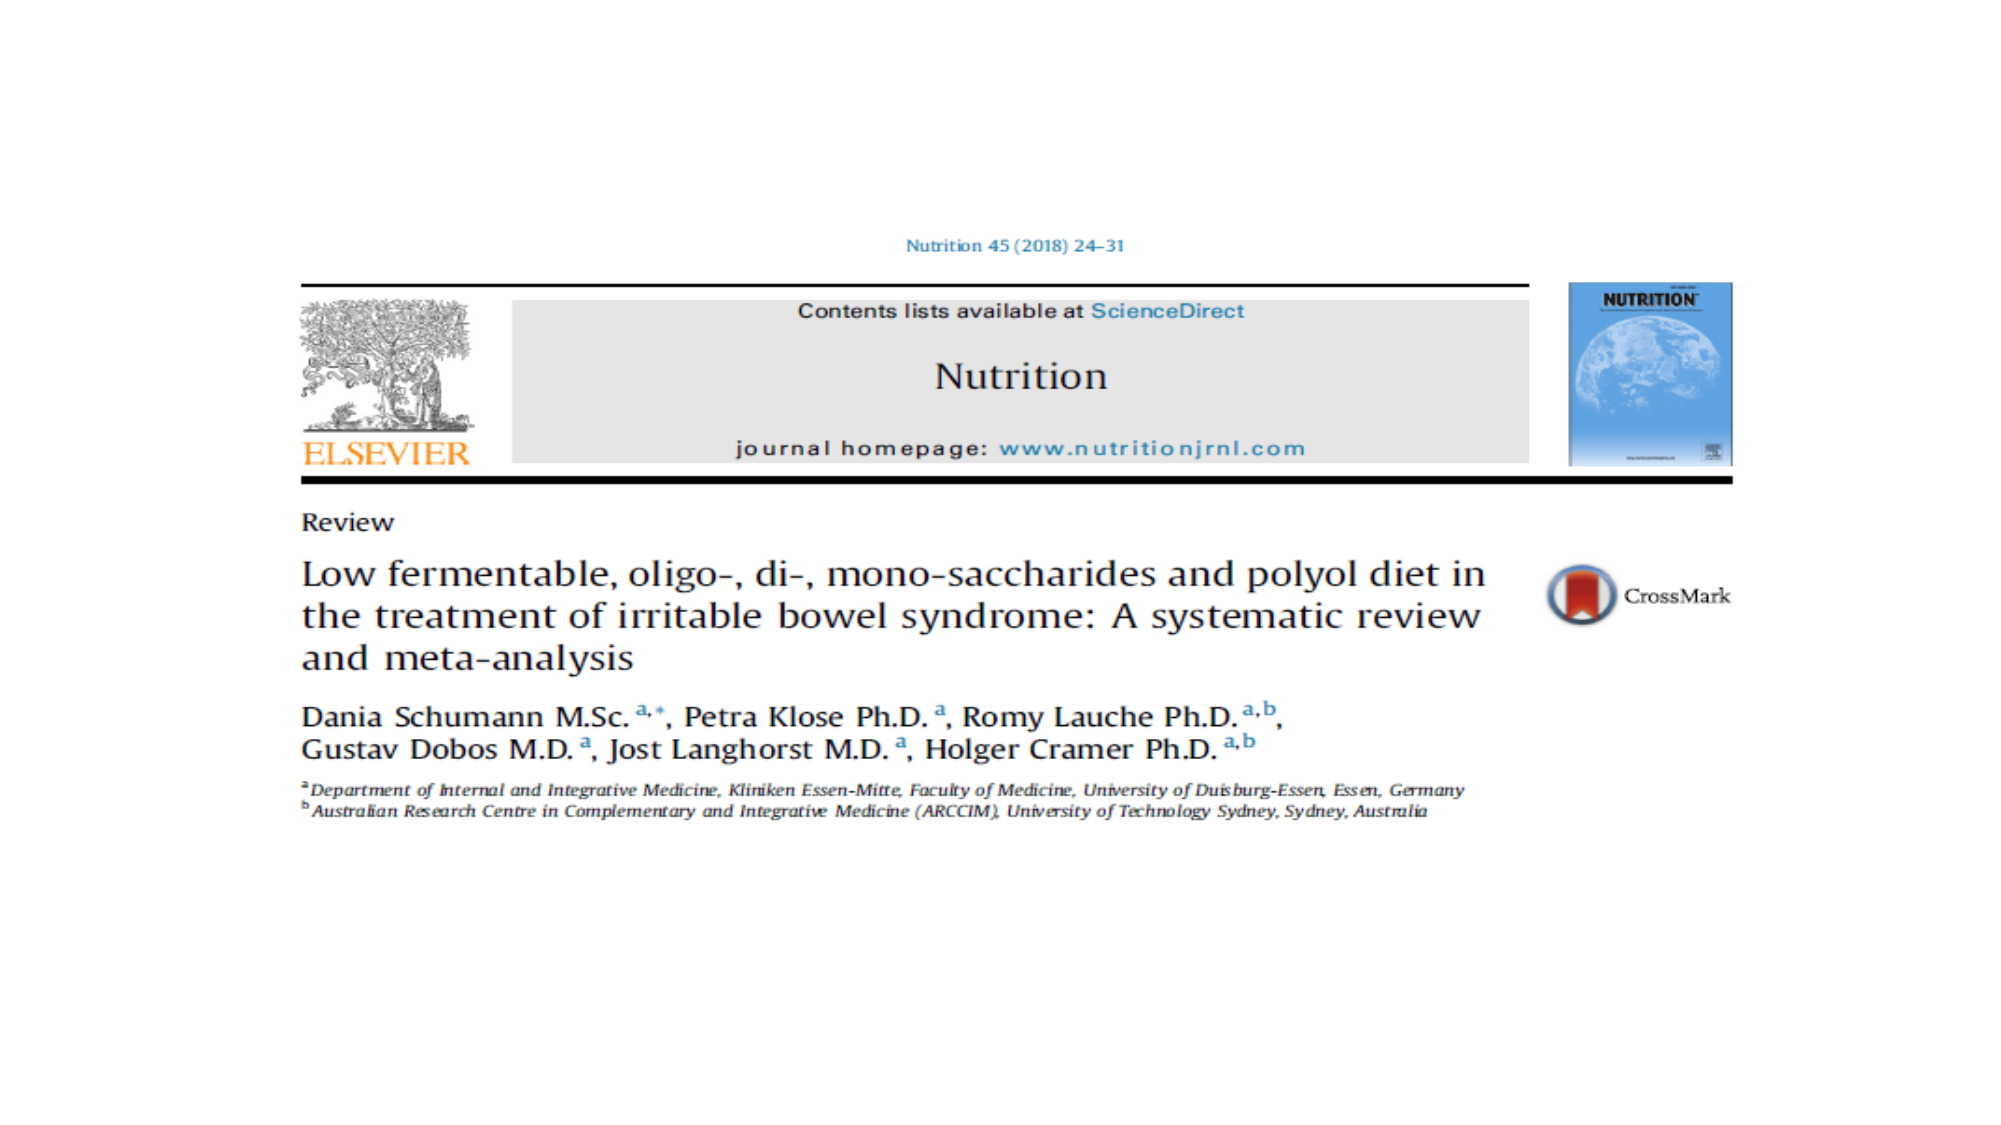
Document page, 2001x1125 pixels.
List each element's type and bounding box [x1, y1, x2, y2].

picture [268, 184, 1750, 843]
